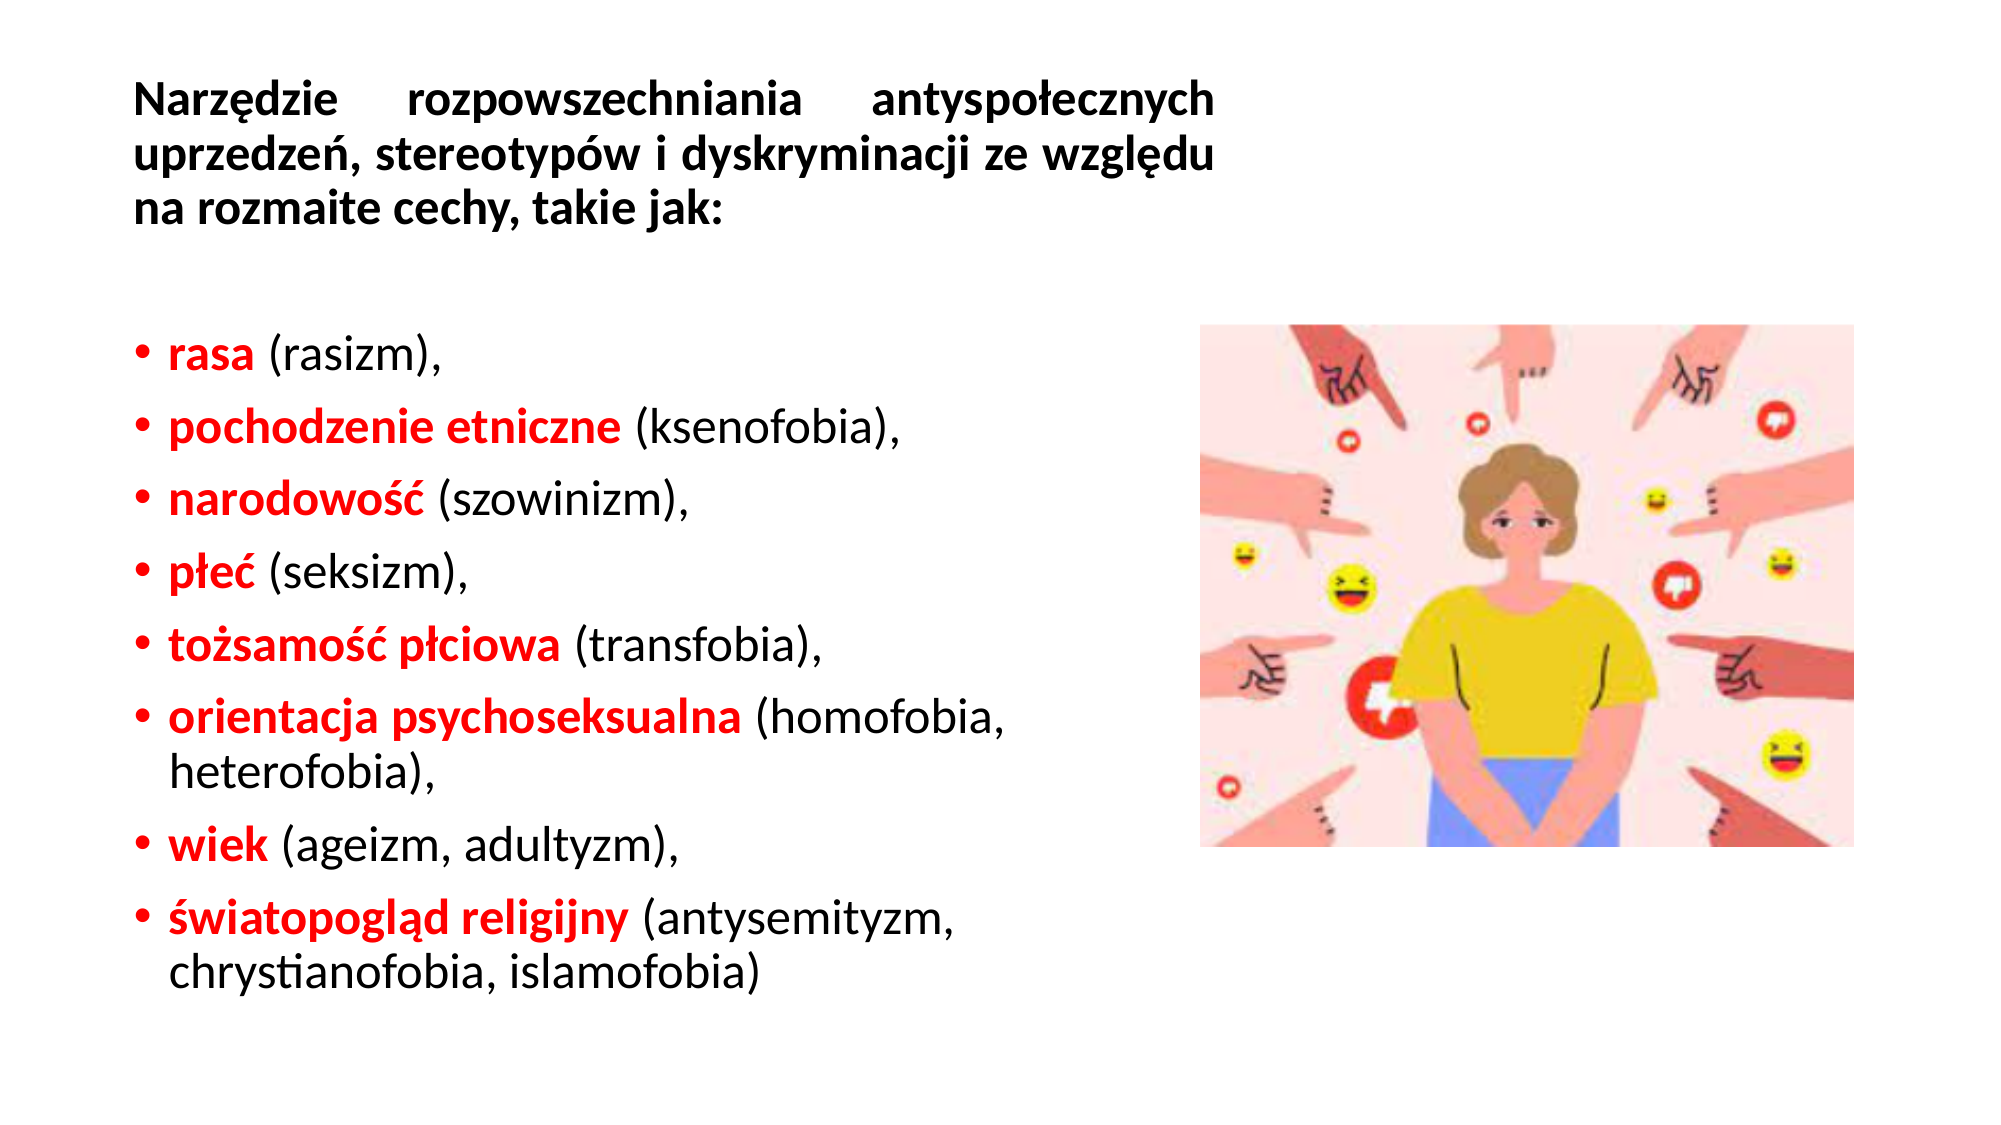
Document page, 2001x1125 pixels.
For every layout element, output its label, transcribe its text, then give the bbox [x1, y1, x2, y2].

list Narzędzie rozpowszechniania antyspołecznych uprzedzeń, stereotypów i dyskryminacji ze względu na rozmaite cechy, takie jak: rasa (rasizm), pochodzenie etniczne (ksenofobia), narodowość (szowinizm), płeć (seksizm), tożsamość płciowa (transfobia), orientacja psychoseksualna (homofobia, heterofobia), wiek (ageizm, adultyzm), światopogląd religijny (antysemityzm, chrystianofobia, islamofobia) [118, 64, 1233, 1010]
picture [1200, 321, 1854, 847]
